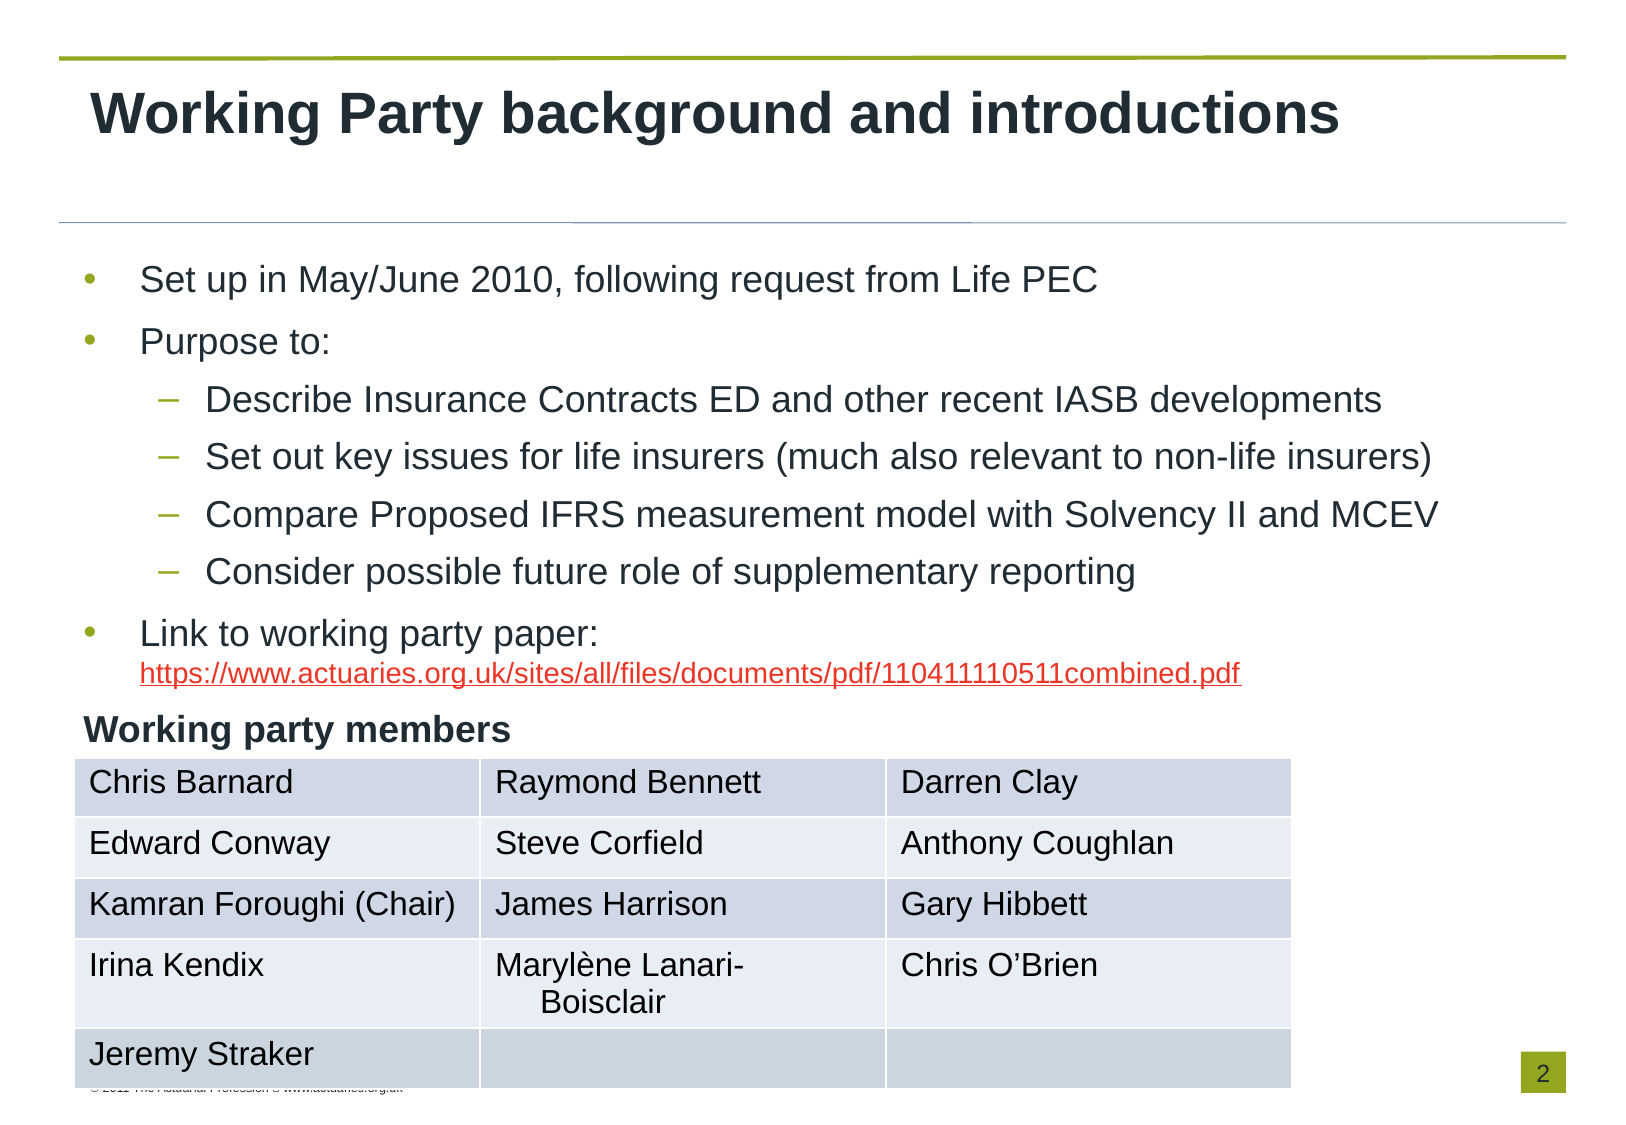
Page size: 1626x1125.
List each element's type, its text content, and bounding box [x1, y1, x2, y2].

table_cell Chris O’Brien [887, 940, 1291, 1027]
table_cell Edward Conway [75, 818, 479, 877]
table_header Darren Clay [887, 759, 1291, 816]
table_cell Steve Corfield [481, 818, 885, 877]
slide_number 1 [1520, 1051, 1566, 1093]
table_cell [887, 1029, 1291, 1088]
table_cell Kamran Foroughi (Chair) [75, 879, 479, 938]
table_cell [481, 1029, 885, 1088]
table_cell Marylène Lanari-Boisclair [481, 940, 885, 1027]
table_cell Irina Kendix [75, 940, 479, 1027]
table_cell Anthony Coughlan [887, 818, 1291, 877]
table_cell Gary Hibbett [887, 879, 1291, 938]
list Set up in May/June 2010, following request from Life PEC Purpose to: Describe Insurance Contracts ED and other recent IASB developments Set out key issues for life insurers (much also relevant to non-life insurers) Compare Proposed IFRS measurement model with Solvency II and MCEV Consider possible future role of supplementary reporting Link to working party paper: https://www.actuaries.org.uk/sites/all/files/documents/pdf/110411110511combined.pdf Working party members [83, 255, 1547, 999]
table_header Raymond Bennett [481, 759, 885, 816]
table_cell Jeremy Straker [75, 1029, 479, 1088]
title Working Party background and introductions [90, 79, 1568, 204]
table_header Chris Barnard [75, 759, 479, 816]
table_cell James Harrison [481, 879, 885, 938]
